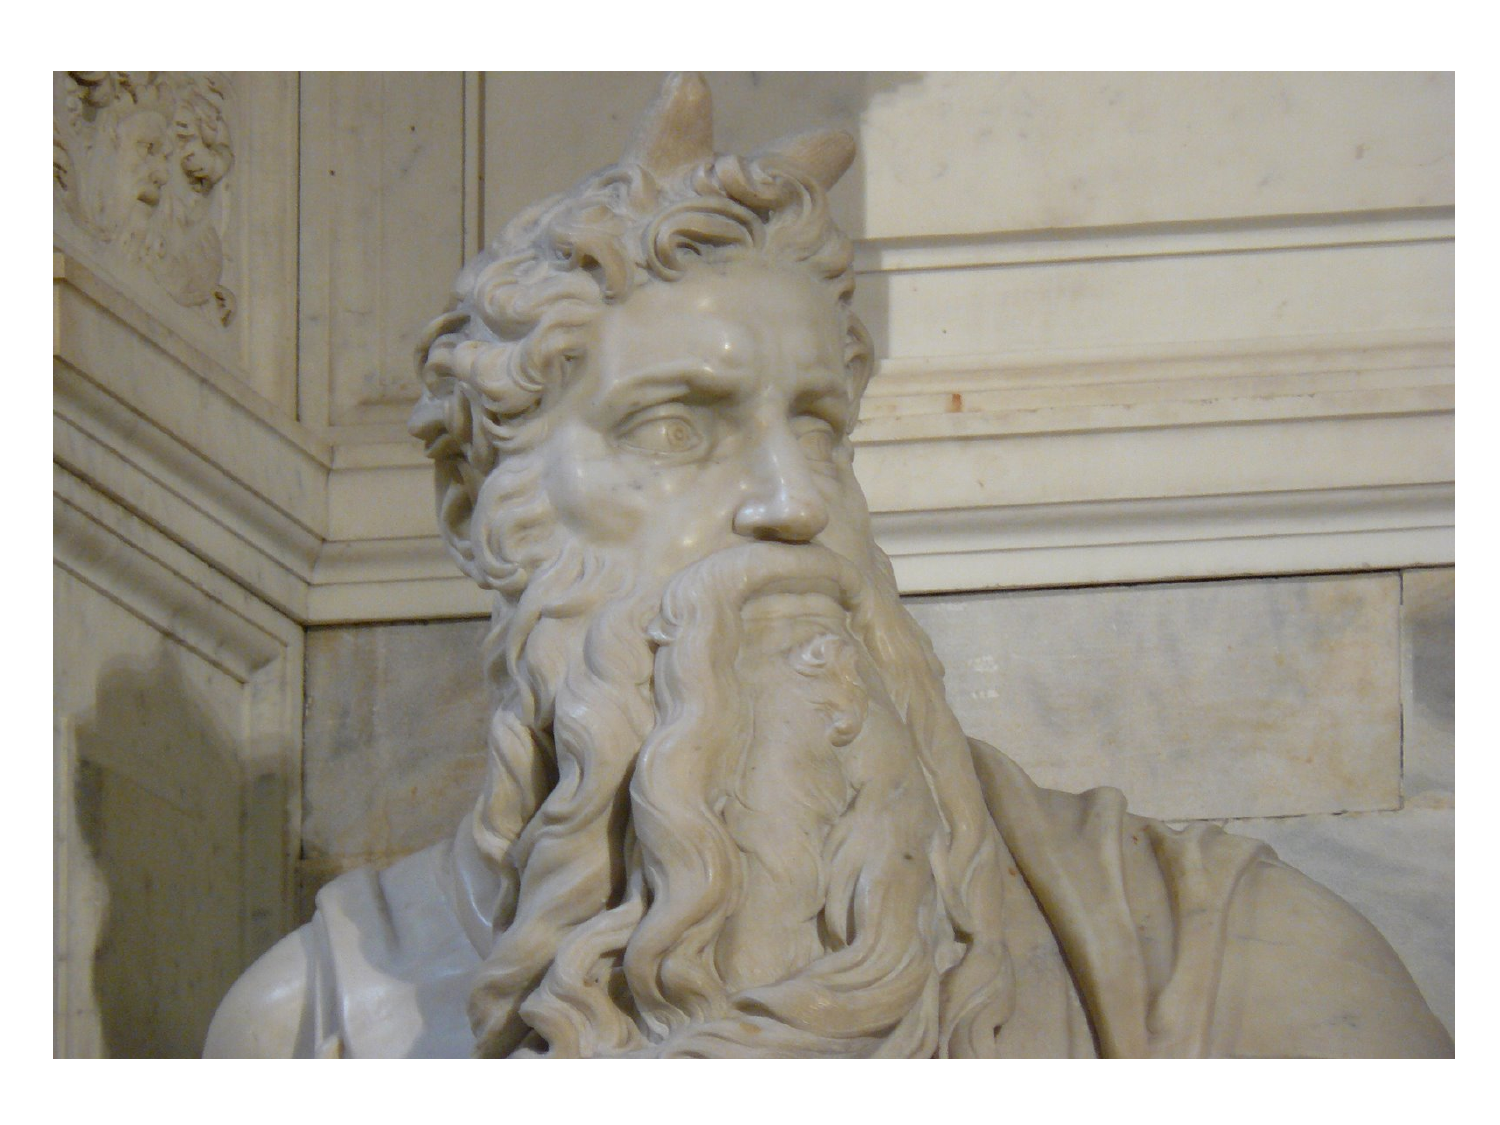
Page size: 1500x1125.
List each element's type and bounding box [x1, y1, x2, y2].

picture [52, 71, 1455, 1059]
